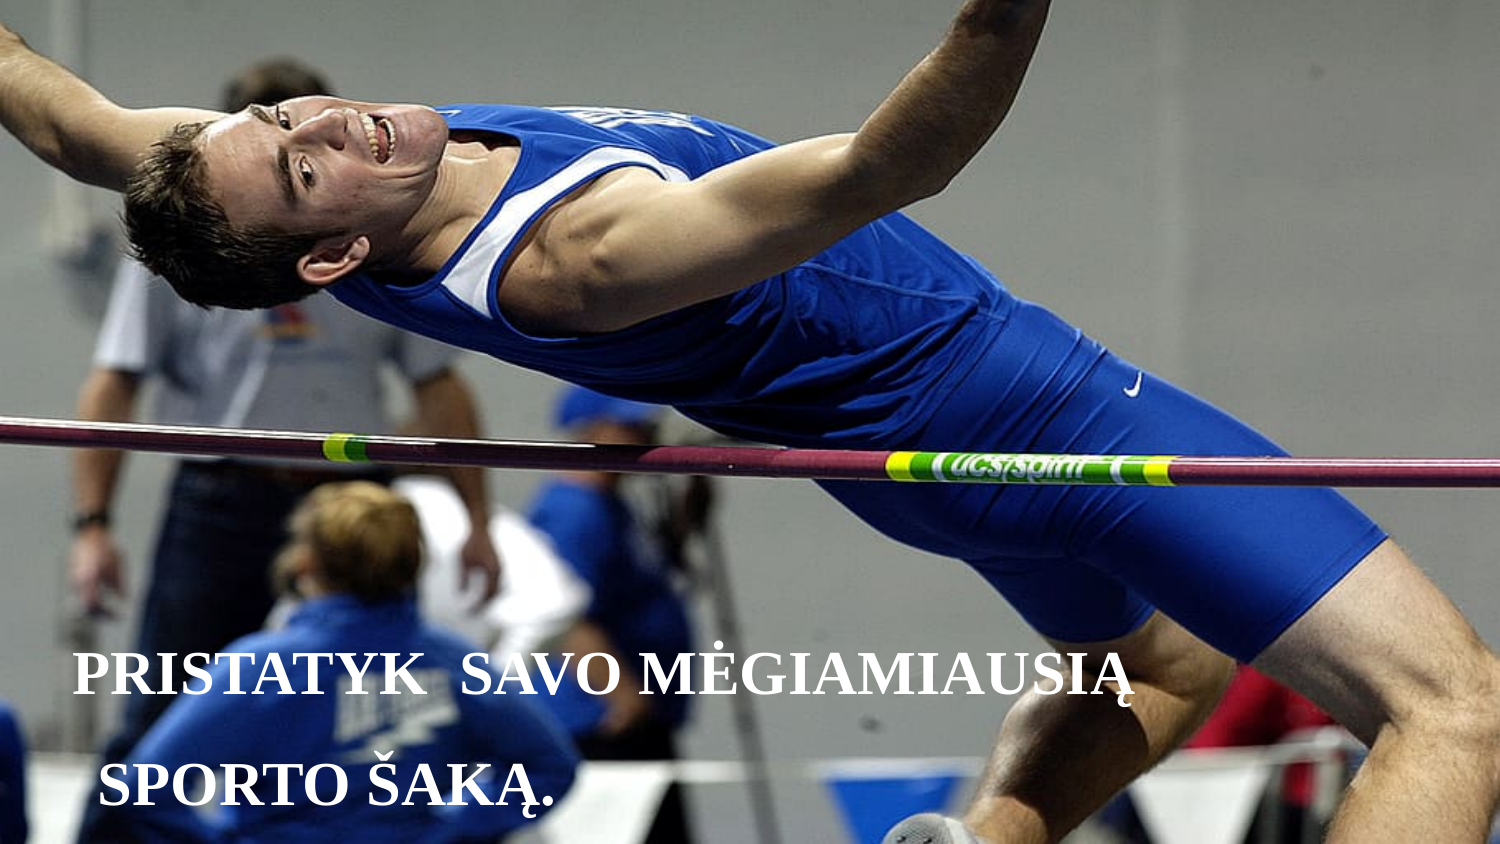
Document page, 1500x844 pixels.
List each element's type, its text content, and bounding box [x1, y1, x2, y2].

picture [0, 0, 1500, 844]
title PRISTATYK SAVO MĖGIAMIAUSIĄ SPORTO ŠAKĄ. [51, 709, 1449, 844]
